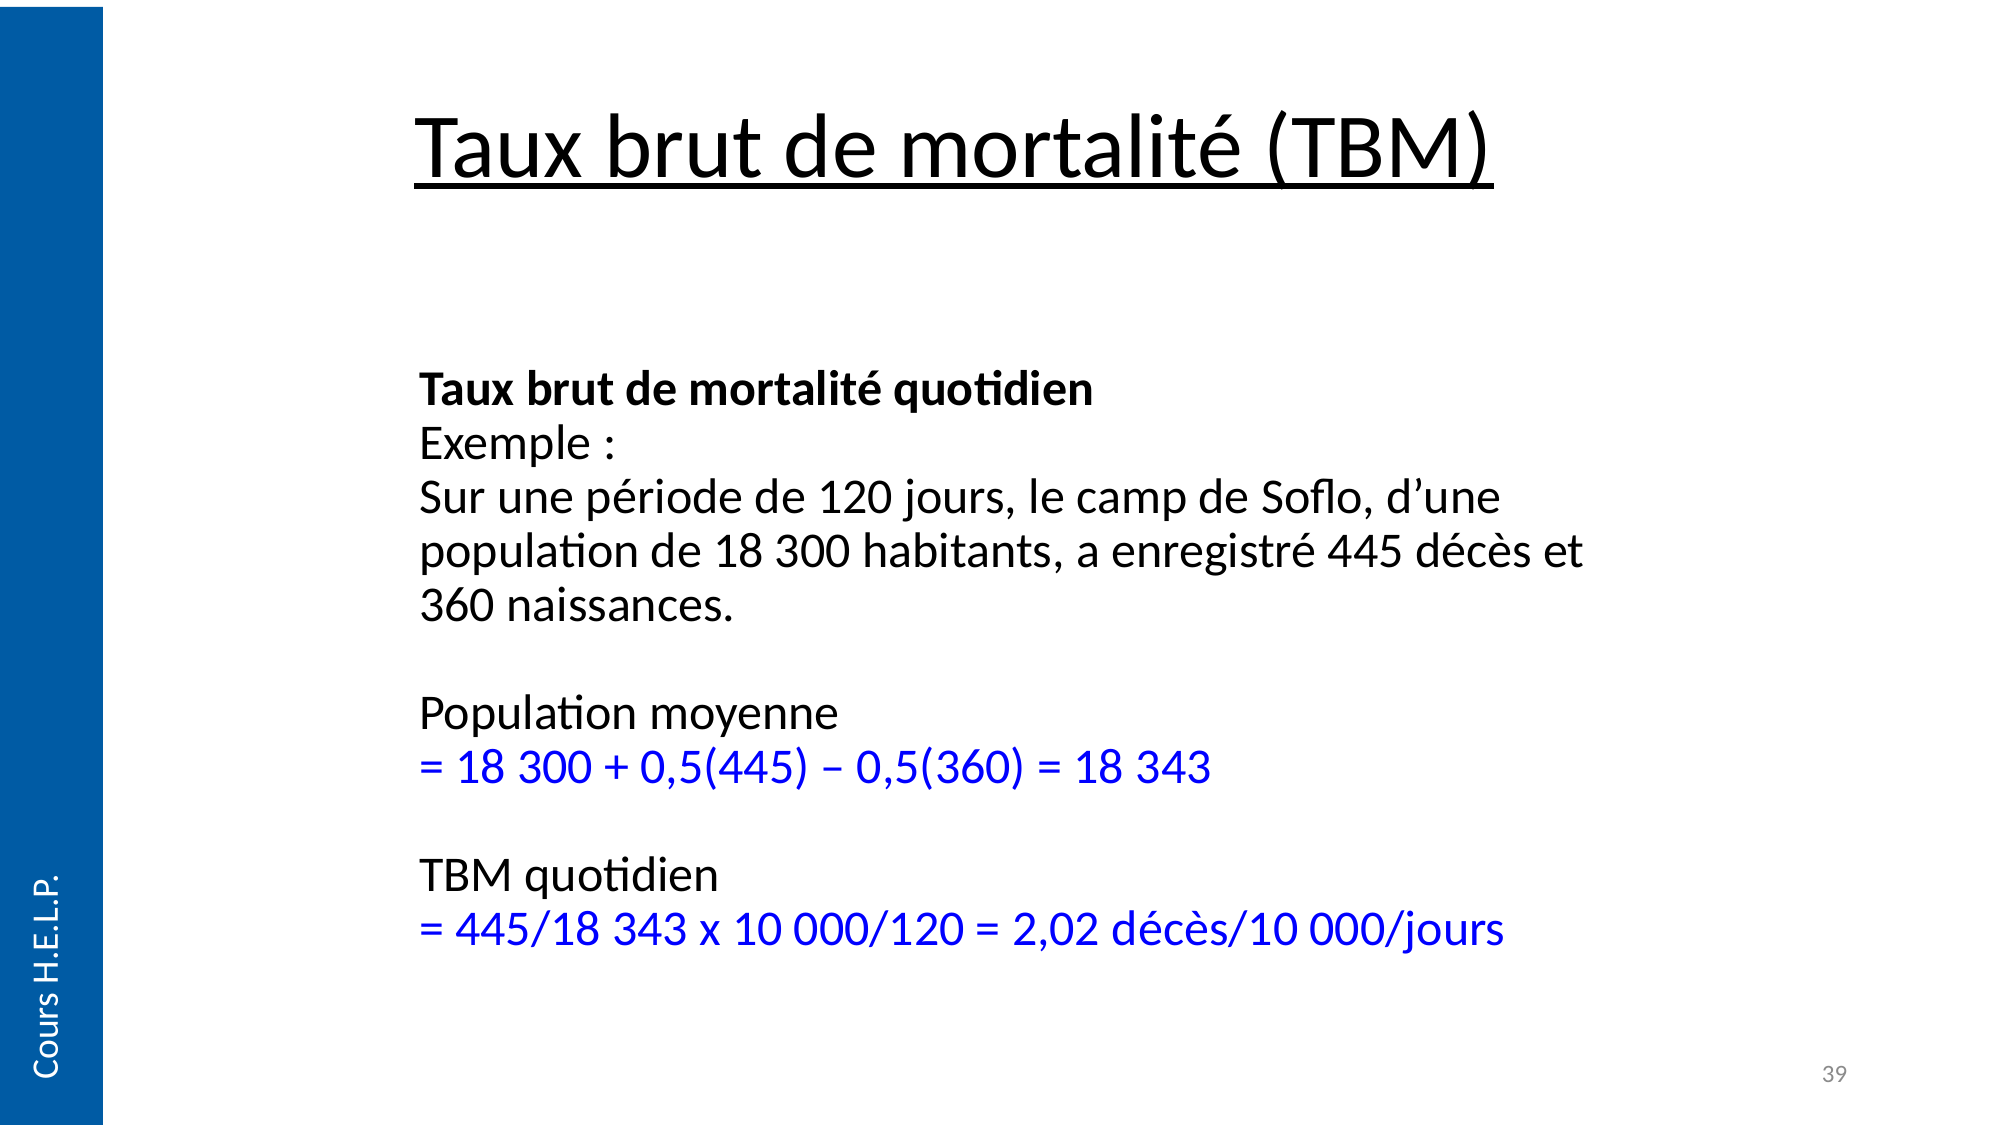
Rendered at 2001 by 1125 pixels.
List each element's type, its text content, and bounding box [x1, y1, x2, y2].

list Taux brut de mortalité quotidien Exemple : Sur une période de 120 jours, le camp de Soflo, d’une population de 18 300 habitants, a enregistré 445 décès et 360 naissances. Population moyenne = 18 300 + 0,5(445) – 0,5(360) = 18 343 TBM quotidien = 445/18 343 x 10 000/120 = 2,02 décès/10 000/jours [338, 294, 1747, 984]
text_box Taux brut de mortalité (TBM) [399, 78, 1509, 203]
text_box Cours H.E.L.P. [13, 857, 89, 1095]
slide_number 39 [1412, 1042, 1863, 1103]
text_box [0, 6, 104, 1125]
